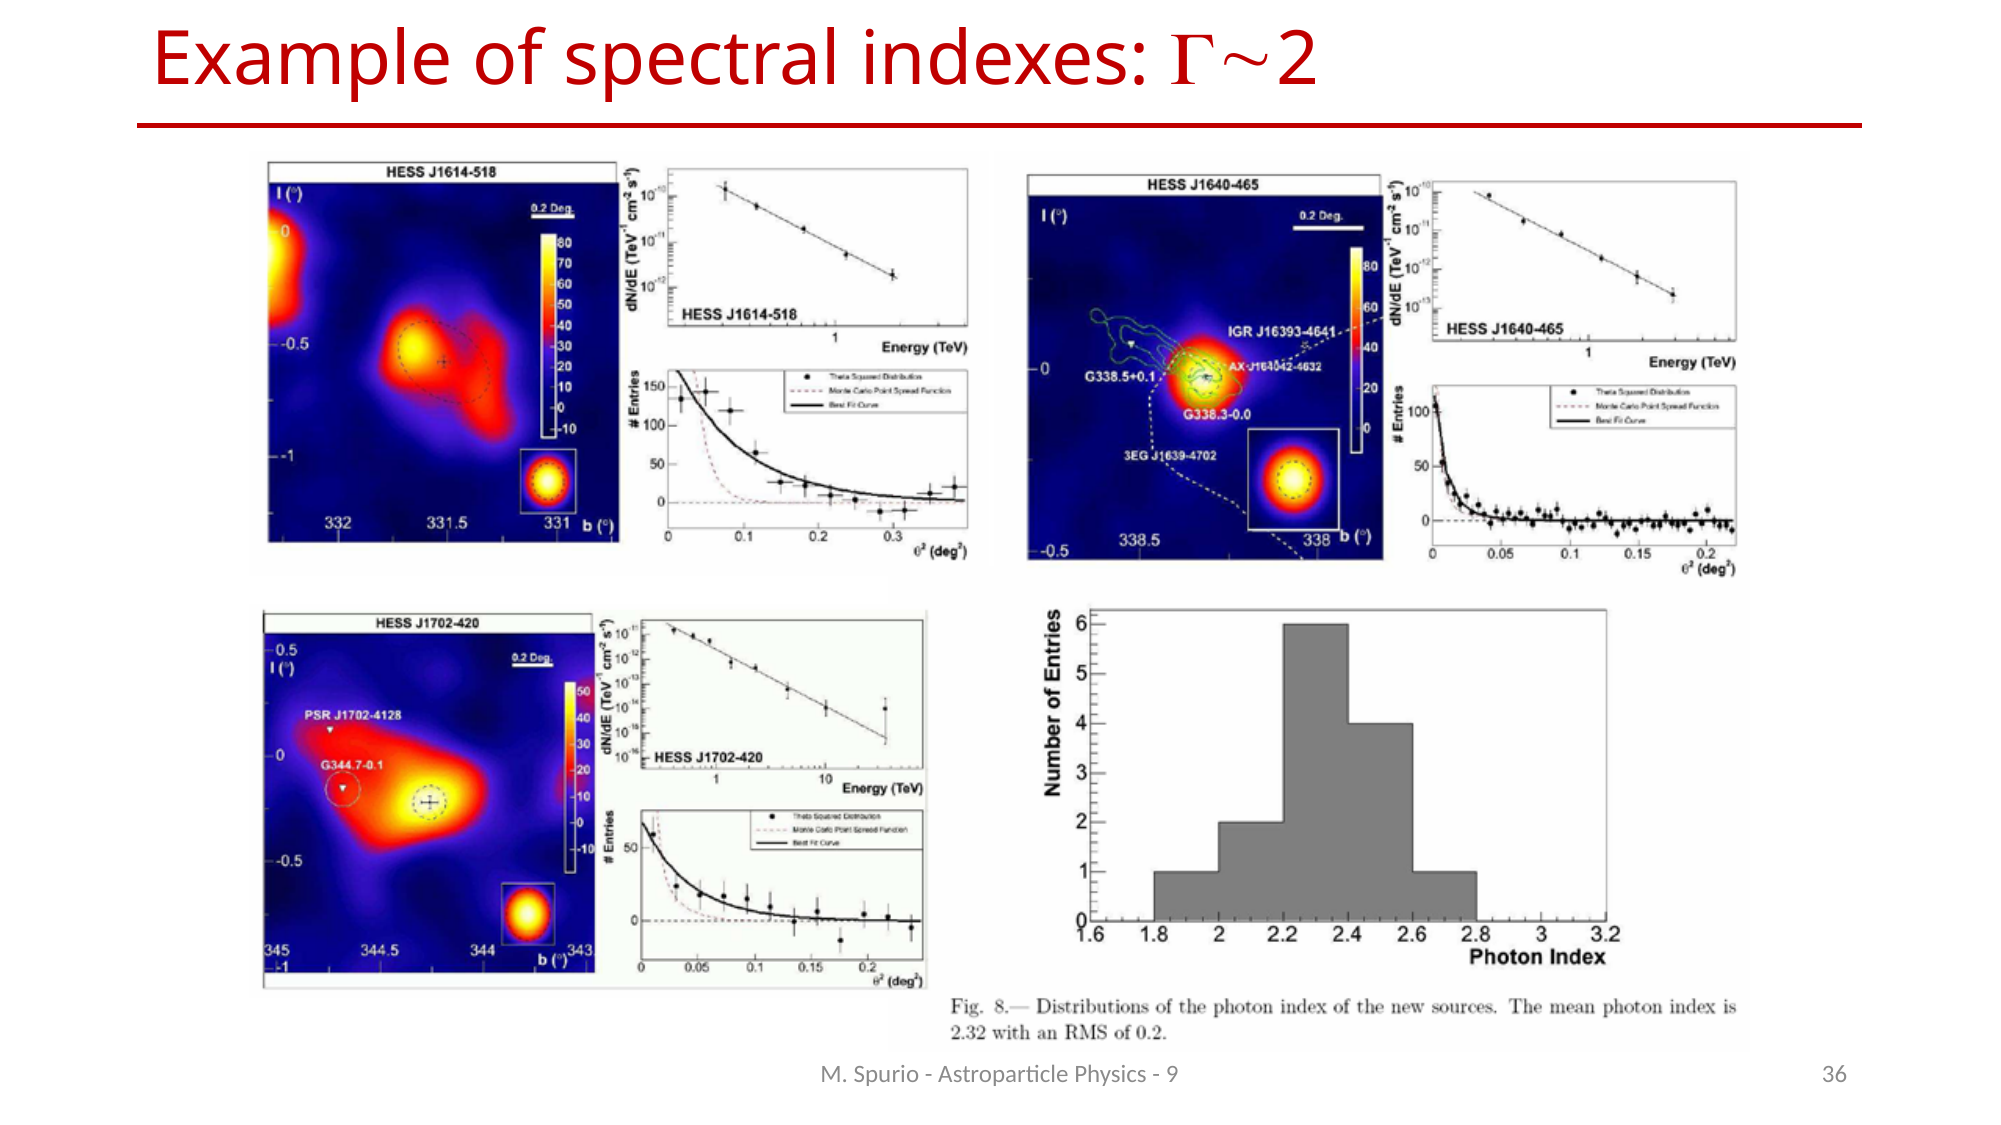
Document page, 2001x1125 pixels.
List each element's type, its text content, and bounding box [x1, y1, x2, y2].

slide_number 36 [1412, 1042, 1863, 1103]
title Example of spectral indexes: G2 [136, 0, 1675, 122]
picture [249, 151, 1750, 1052]
footer M. Spurio - Astroparticle Physics - 9 [662, 1042, 1338, 1103]
